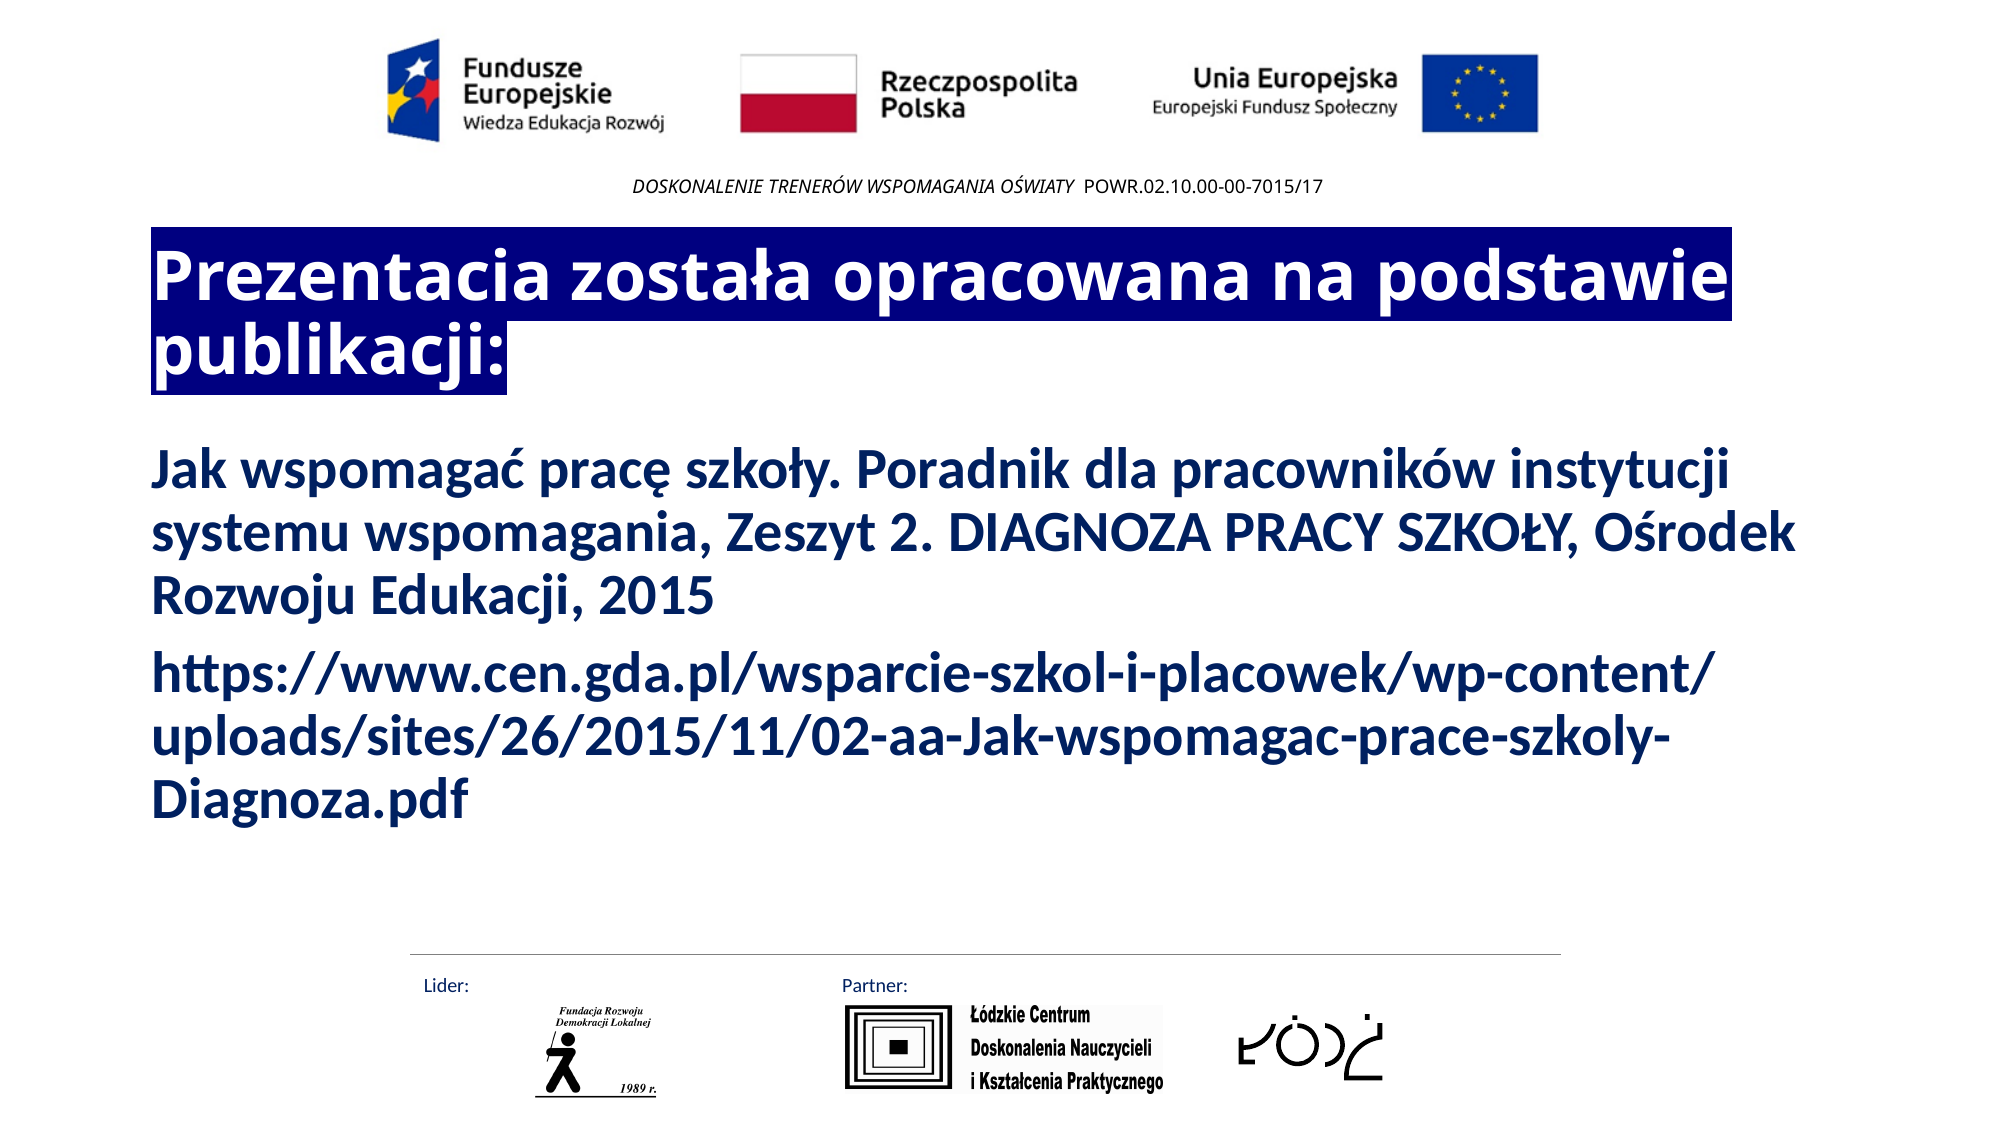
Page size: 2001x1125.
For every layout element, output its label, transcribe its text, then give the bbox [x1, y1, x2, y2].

picture [362, 13, 1564, 168]
list Jak wspomagać pracę szkoły. Poradnik dla pracowników instytucji systemu wspomagania, Zeszyt 2. DIAGNOZA PRACY SZKOŁY, Ośrodek Rozwoju Edukacji, 2015 https://www.cen.gda.pl/wsparcie-szkol-i-placowek/wp-content/uploads/sites/26/2015/11/02-aa-Jak-wspomagac-prace-szkoly-Diagnoza.pdf [136, 430, 1862, 887]
title Prezentacja została opracowana na podstawie publikacji: [136, 280, 1940, 433]
